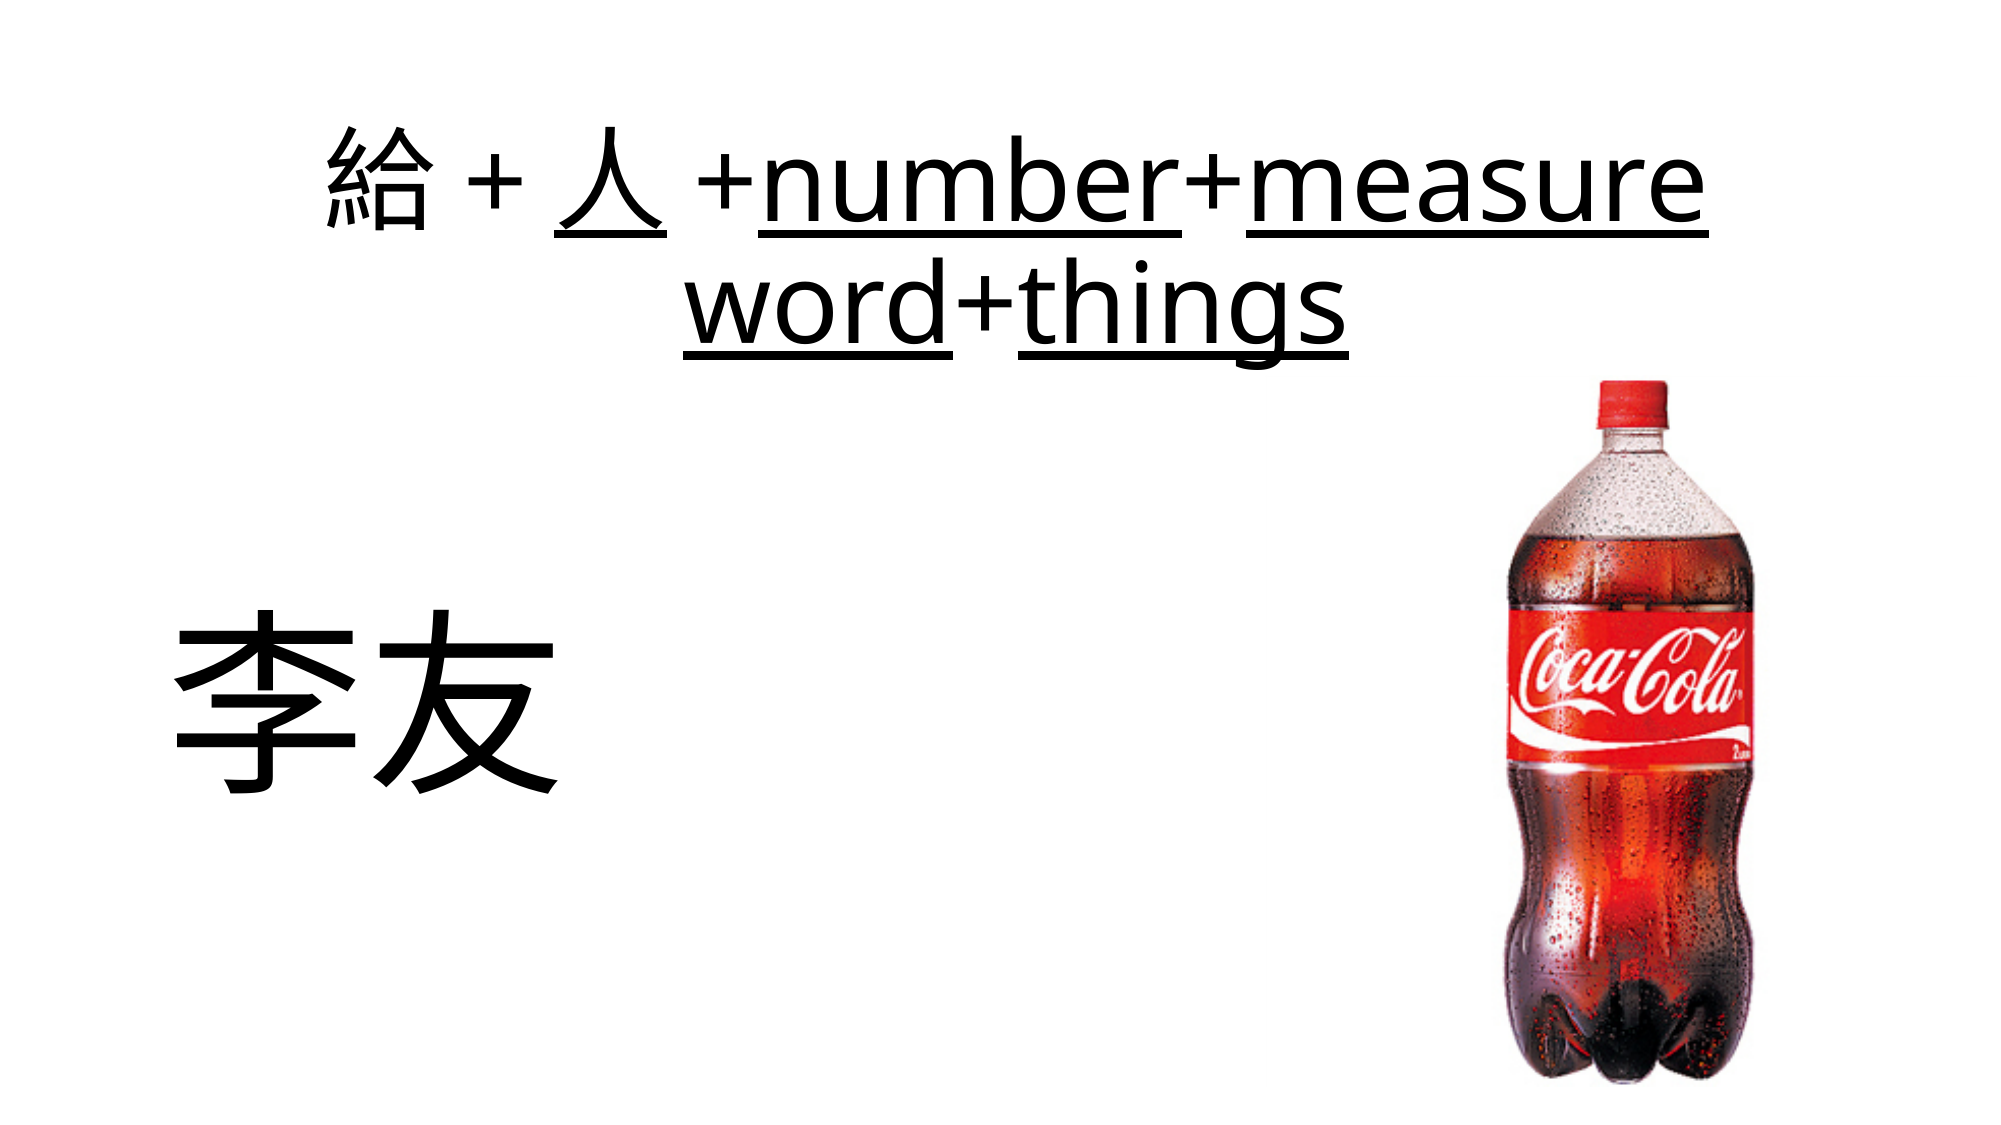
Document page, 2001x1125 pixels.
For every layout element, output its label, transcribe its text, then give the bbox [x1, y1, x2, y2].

picture [1265, 375, 1977, 1087]
text_box 給+人+number+measure word+things [32, 48, 2000, 444]
text_box 李友 [152, 571, 804, 827]
